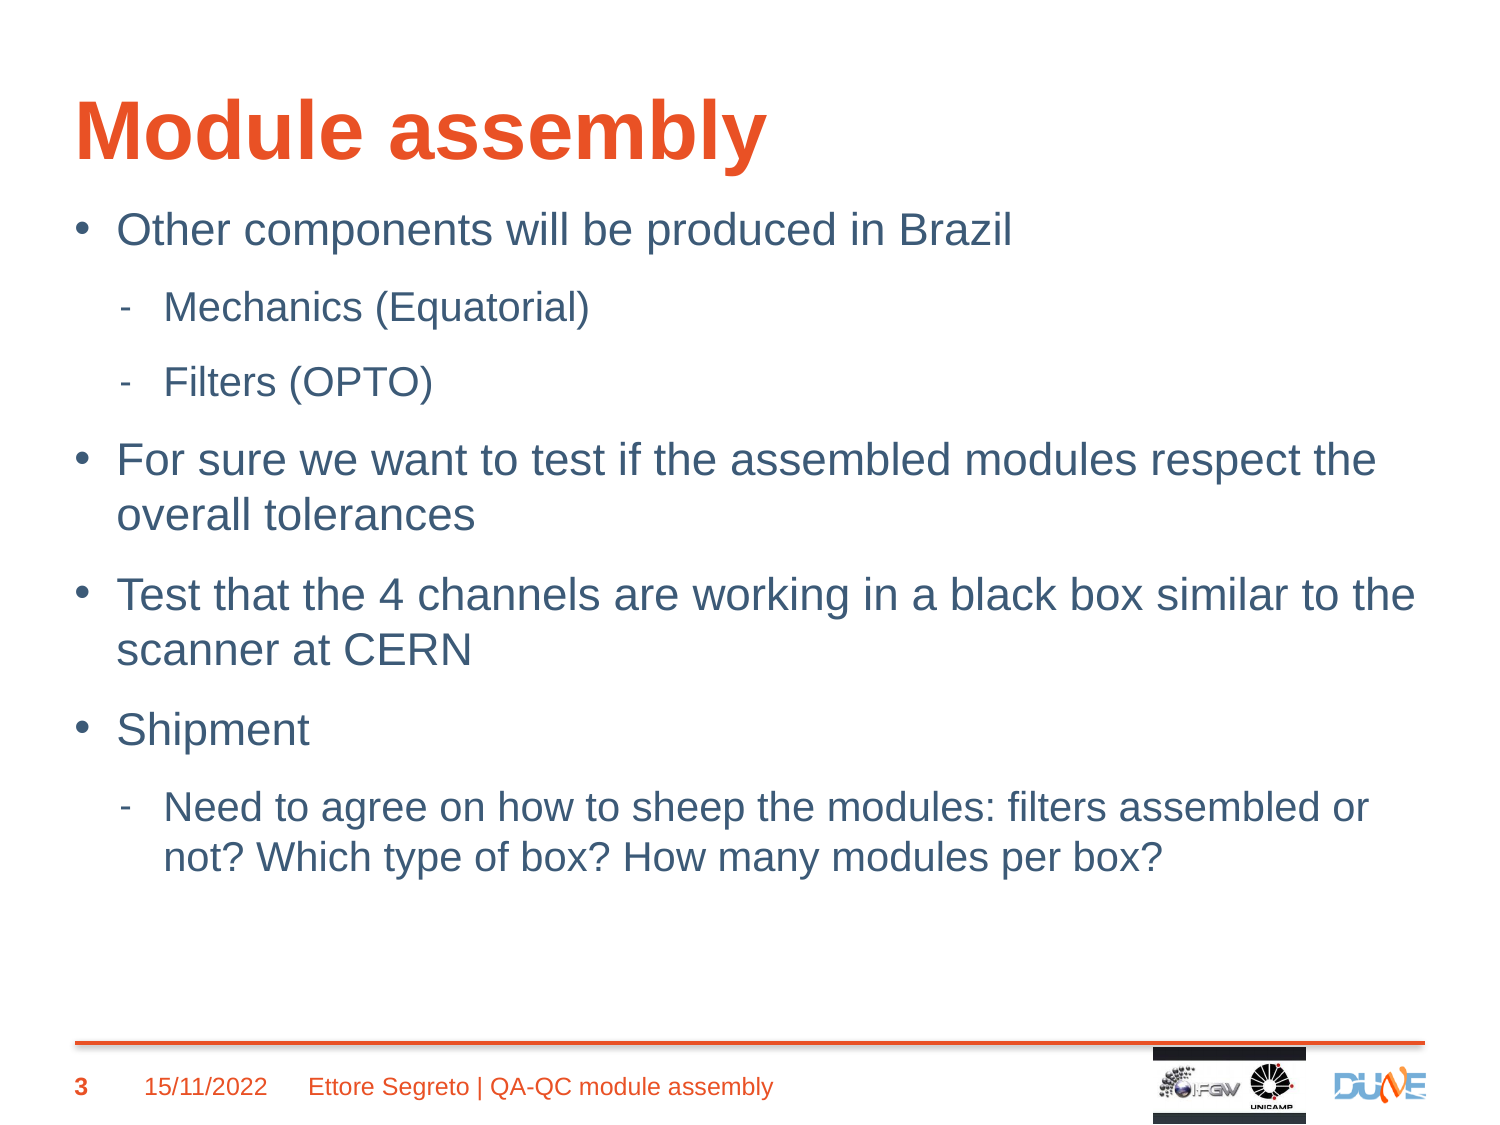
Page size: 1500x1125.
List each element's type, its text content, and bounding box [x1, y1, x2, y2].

picture [1333, 1064, 1427, 1104]
footer Ettore Segreto | QA-QC module assembly [308, 1074, 1022, 1101]
list Other components will be produced in Brazil Mechanics (Equatorial) Filters (OPTO) For sure we want to test if the assembled modules respect the overall tolerances Test that the 4 channels are working in a black box similar to the scanner at CERN Shipment Need to agree on how to sheep the modules: filters assembled or not? Which type of box? How many modules per box? [74, 192, 1425, 1025]
title Module assembly [74, 75, 1425, 183]
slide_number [145, 1074, 308, 1101]
picture [1153, 1047, 1306, 1124]
slide_number 3 [74, 1074, 145, 1101]
